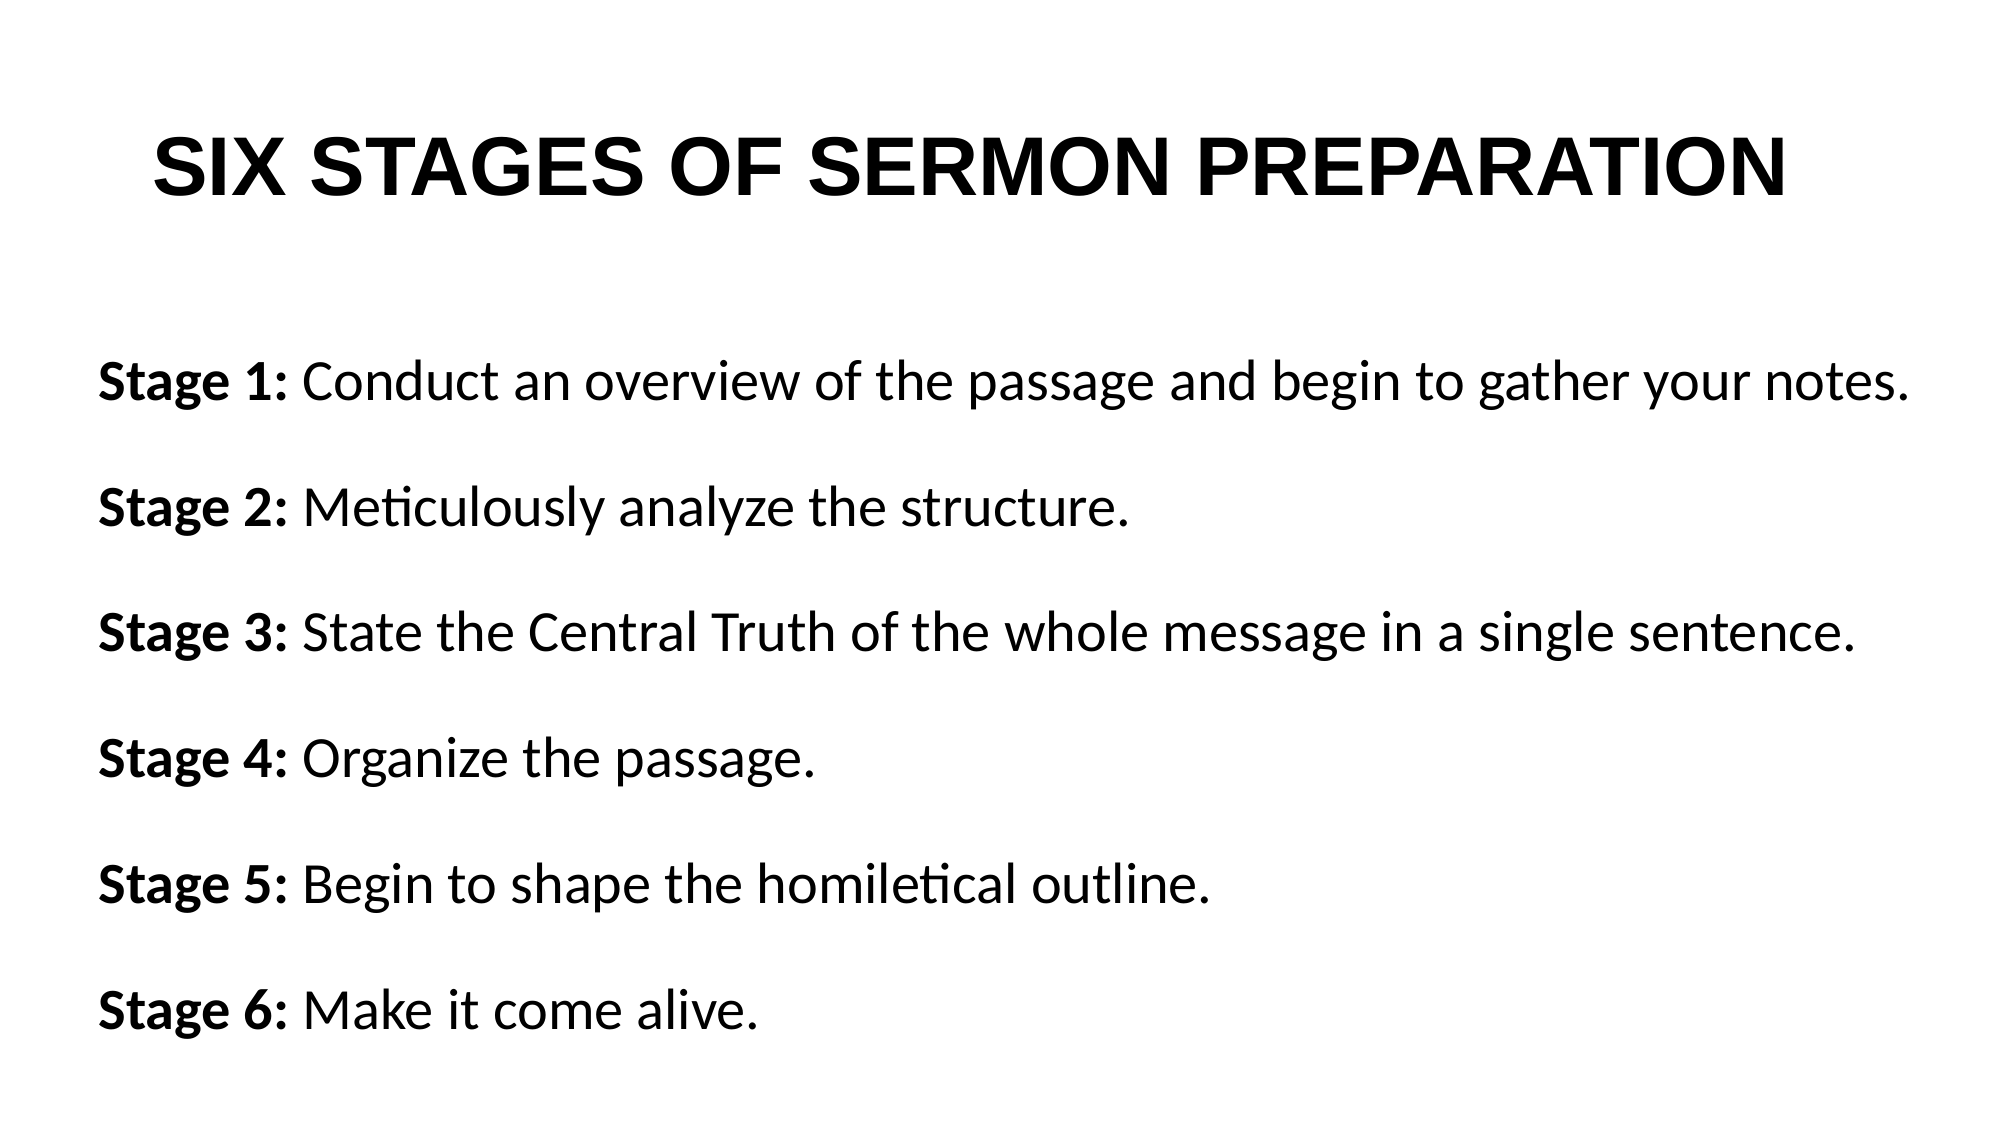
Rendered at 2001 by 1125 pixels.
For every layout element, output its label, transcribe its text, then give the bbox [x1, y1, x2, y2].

title SIX STAGES OF SERMON PREPARATION [137, 59, 1863, 278]
list Stage 1: Conduct an overview of the passage and begin to gather your notes. Stage 2: Meticulously analyze the structure. Stage 3: State the Central Truth of the whole message in a single sentence. Stage 4: Organize the passage. Stage 5: Begin to shape the homiletical outline. Stage 6: Make it come alive. [83, 299, 1940, 1113]
